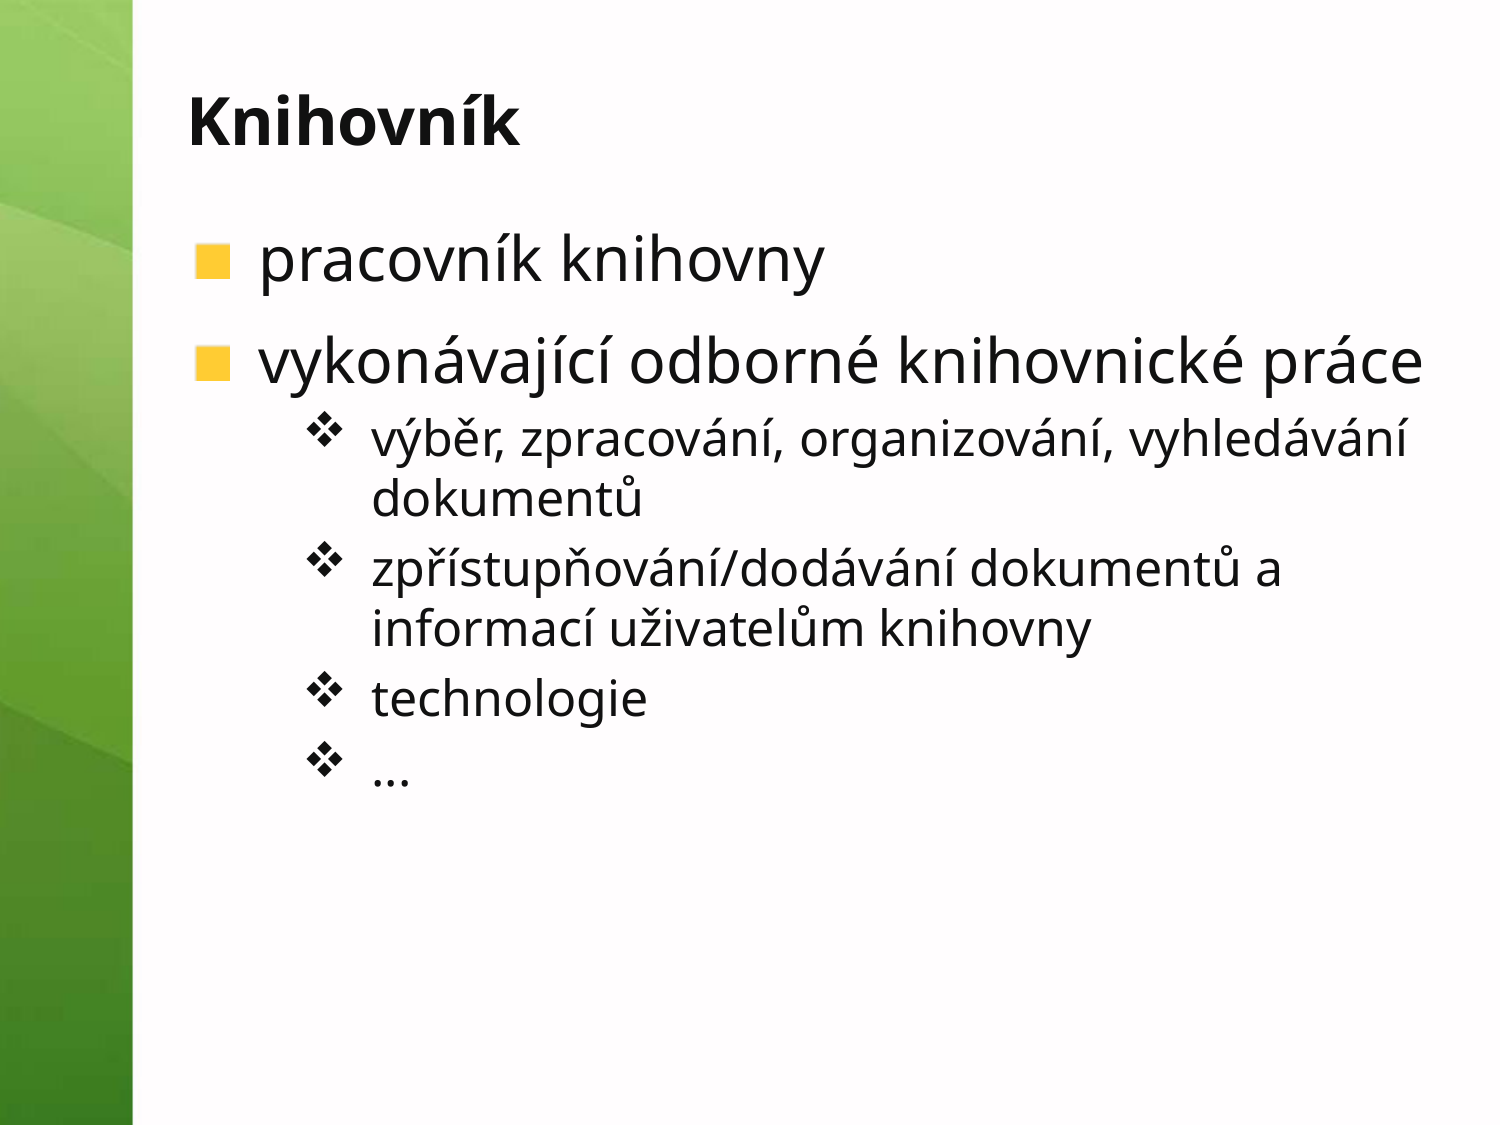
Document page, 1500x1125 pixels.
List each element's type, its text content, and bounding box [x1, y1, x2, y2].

title Knihovník [171, 77, 1447, 161]
list pracovník knihovny vykonávající odborné knihovnické práce výběr, zpracování, organizování, vyhledávání dokumentů zpřístupňování/dodávání dokumentů a informací uživatelům knihovny technologie ... [171, 196, 1447, 1094]
picture [0, 0, 1500, 1125]
